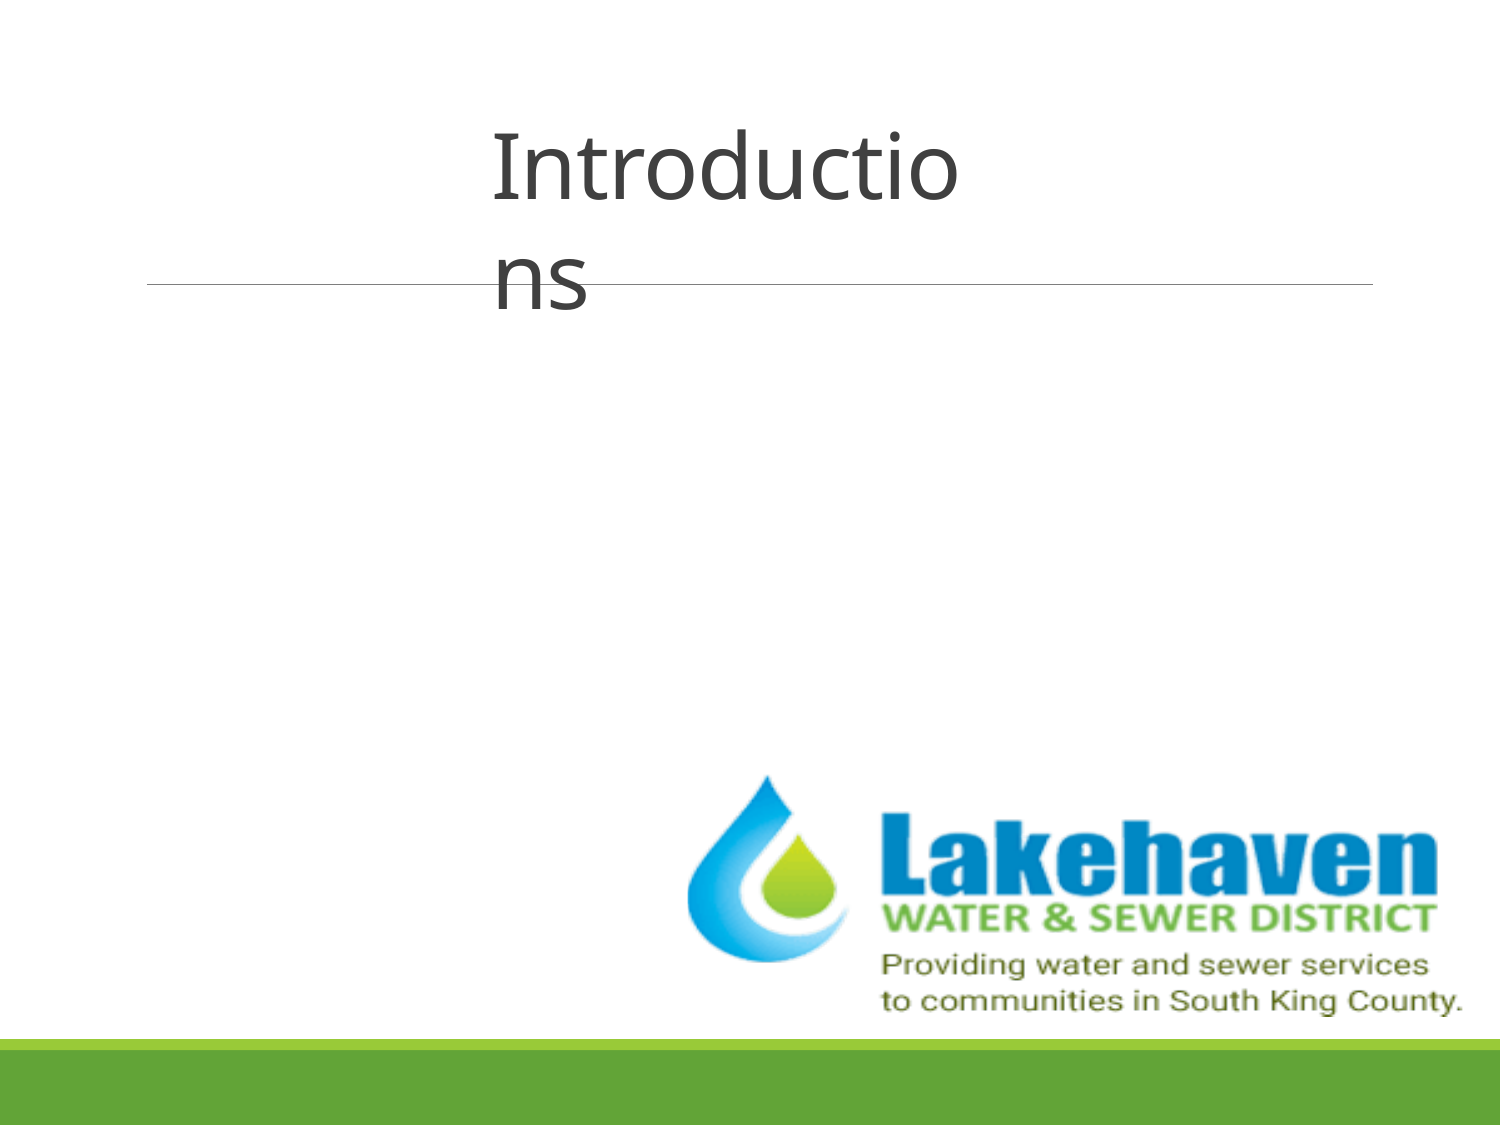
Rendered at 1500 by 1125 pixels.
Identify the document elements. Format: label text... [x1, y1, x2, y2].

text_box [687, 774, 1463, 1017]
title Introductions [489, 105, 975, 328]
